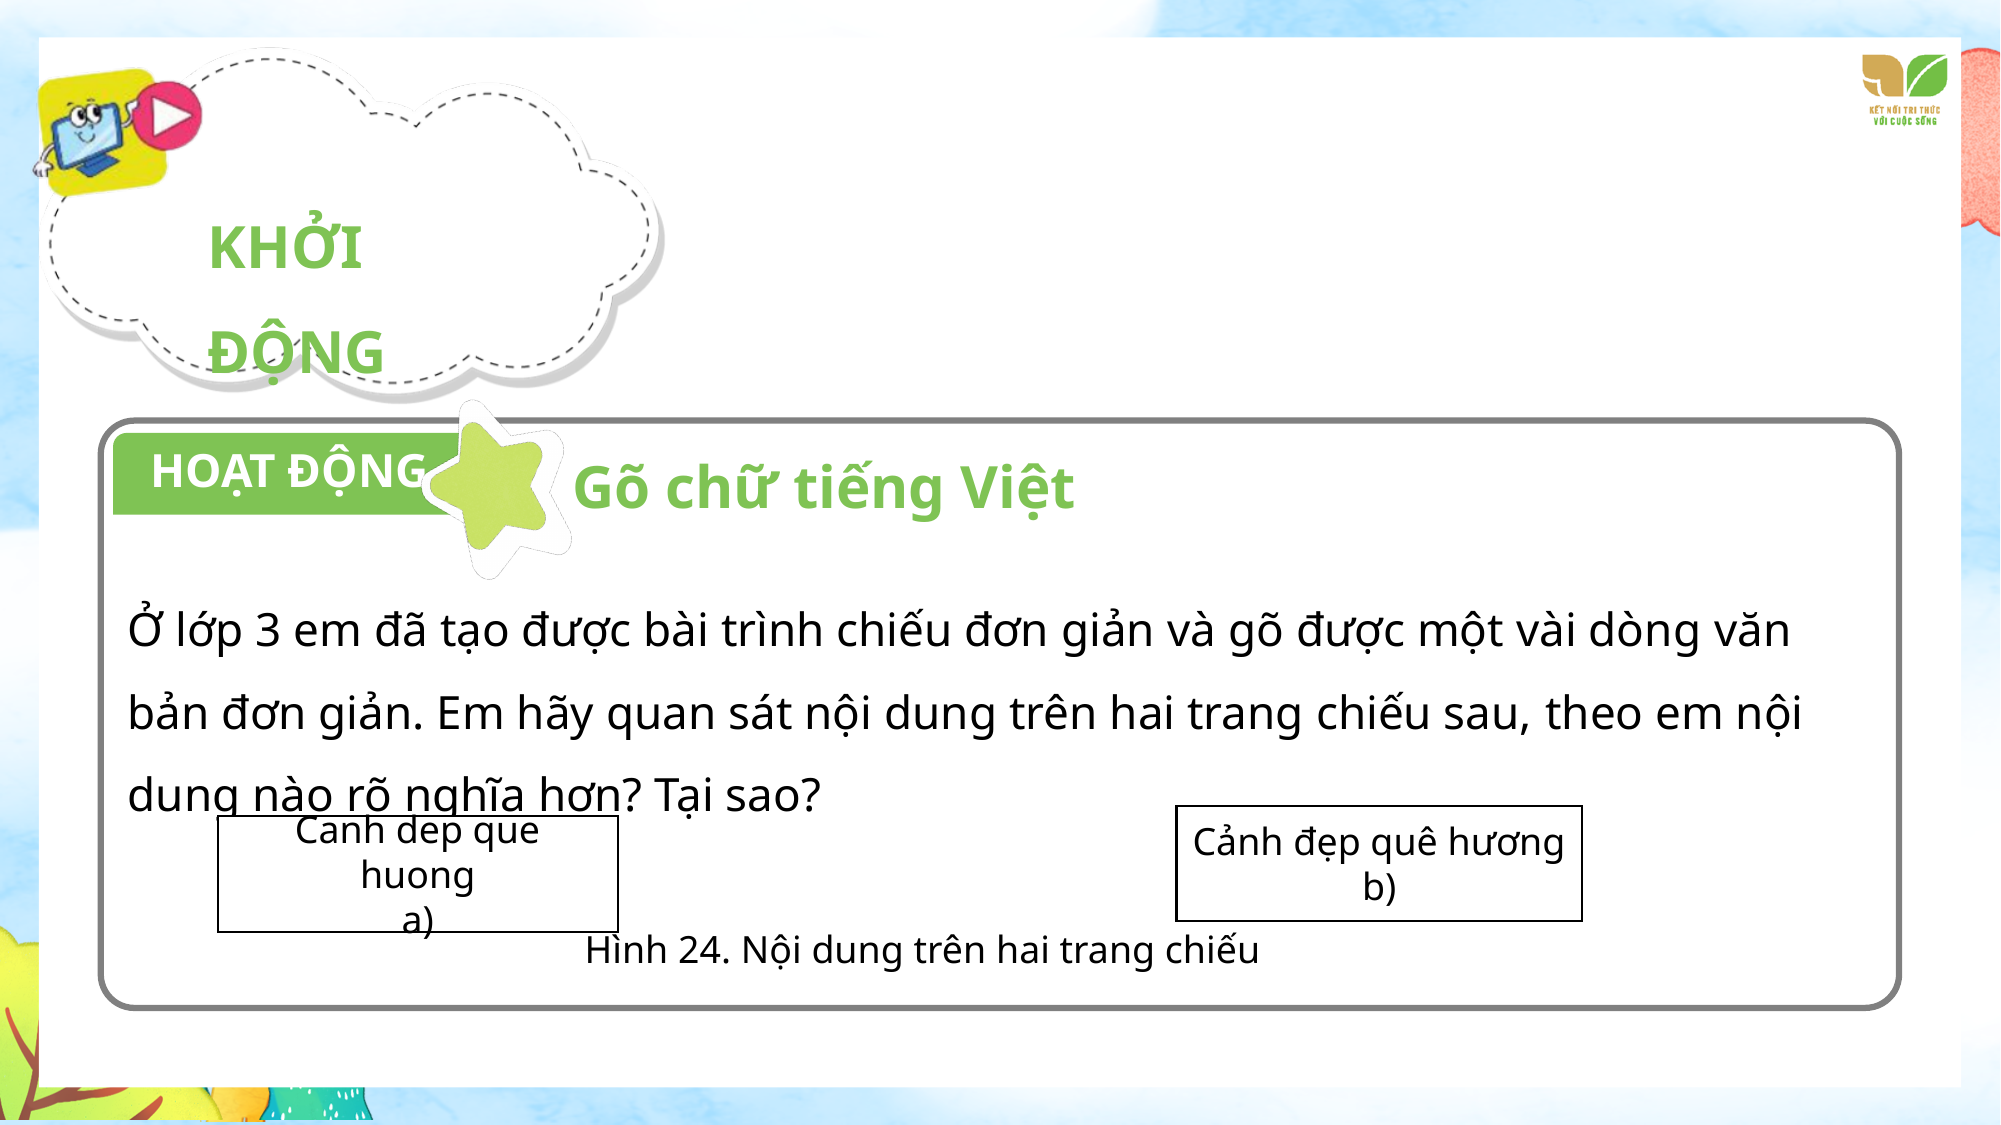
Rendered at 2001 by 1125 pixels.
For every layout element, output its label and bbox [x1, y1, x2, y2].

picture [1855, 49, 1953, 135]
picture [0, 0, 2001, 1125]
text_box [100, 373, 1900, 1008]
text_box [0, 22, 679, 434]
